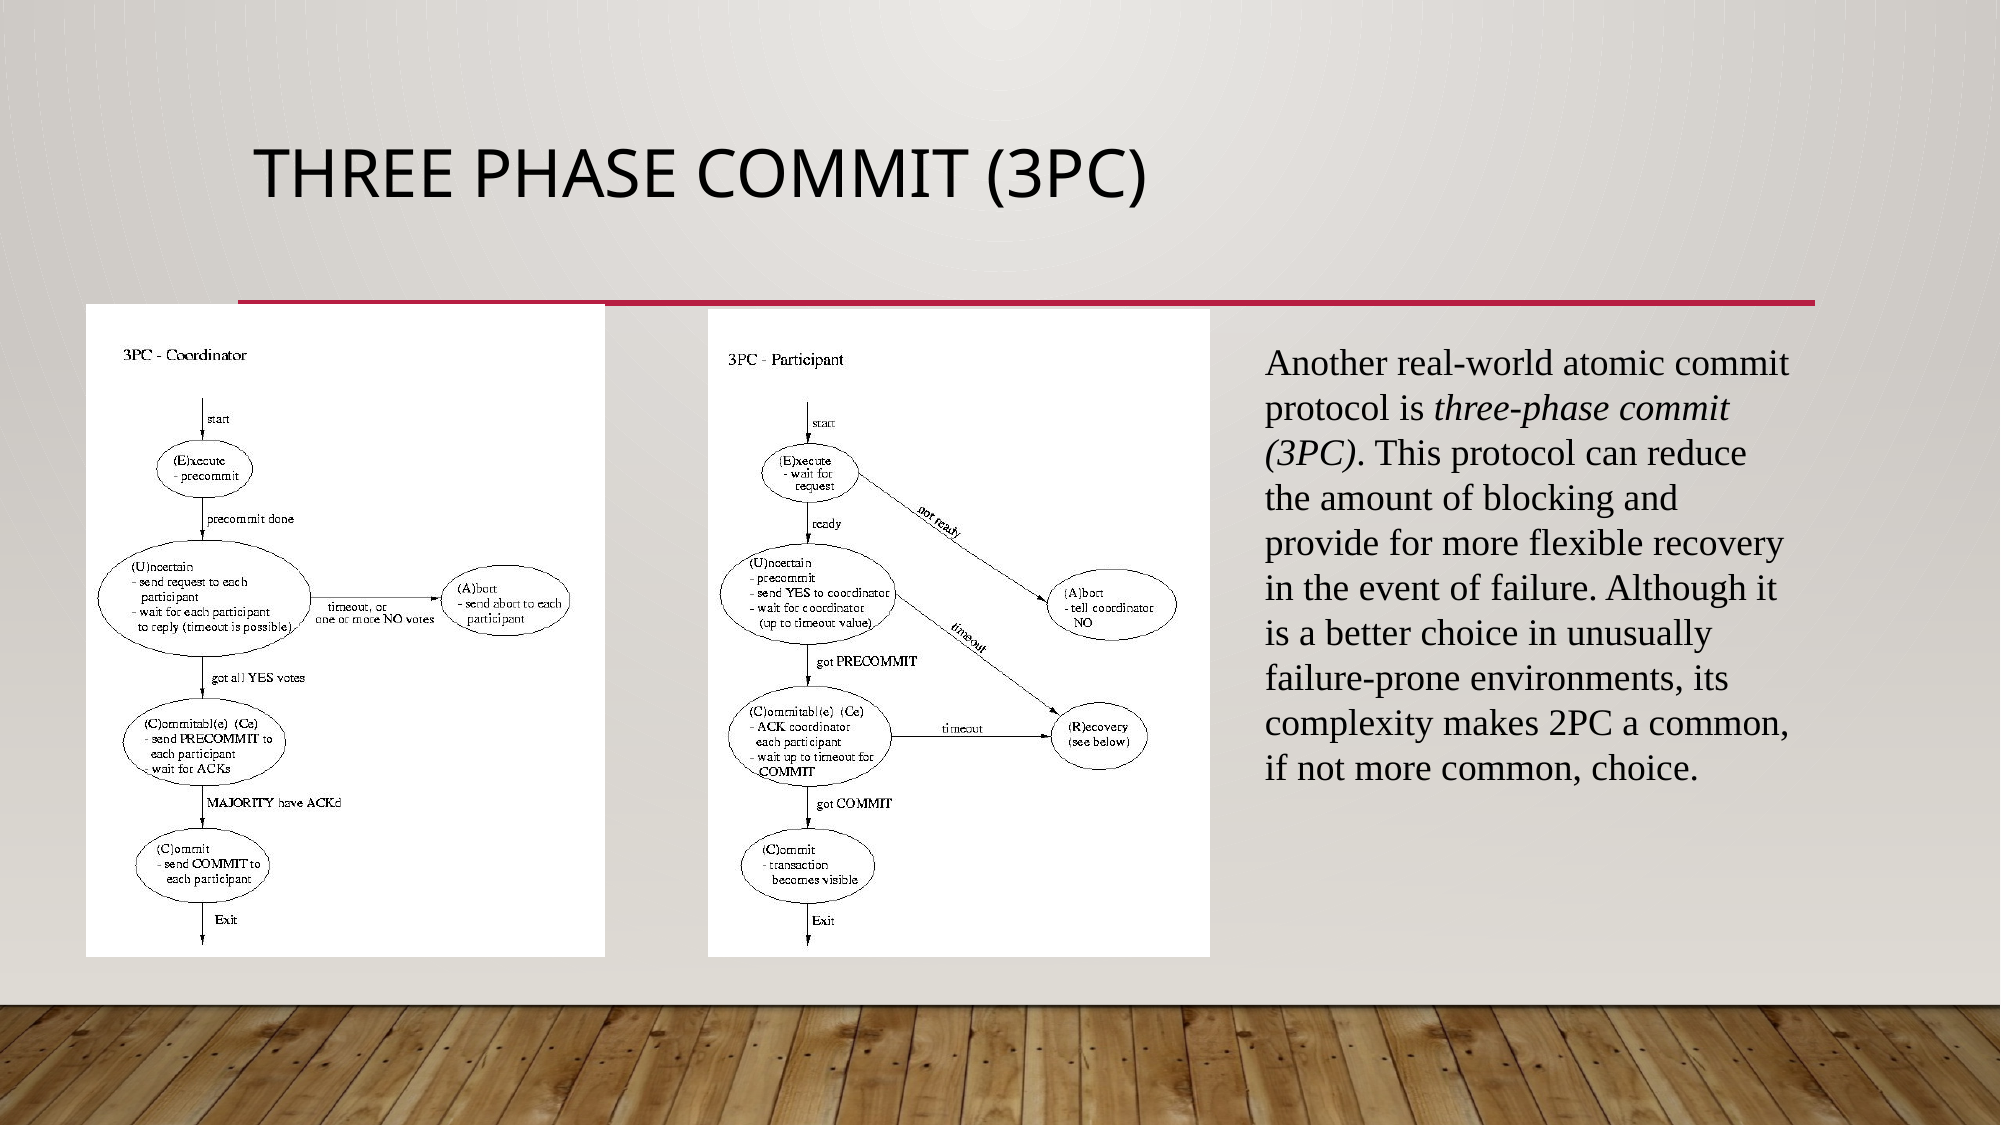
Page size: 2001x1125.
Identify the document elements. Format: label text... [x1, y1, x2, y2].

text_box Another real-world atomic commit protocol is three-phase commit (3PC). This protocol can reduce the amount of blocking and provide for more flexible recovery in the event of failure. Although it is a better choice in unusually failure-prone environments, its complexity makes 2PC a common, if not more common, choice. [1250, 330, 1814, 796]
picture [0, 1005, 2000, 1125]
picture [708, 308, 1210, 957]
picture [86, 303, 606, 958]
title Three Phase Commit (3PC) [238, 131, 1814, 305]
